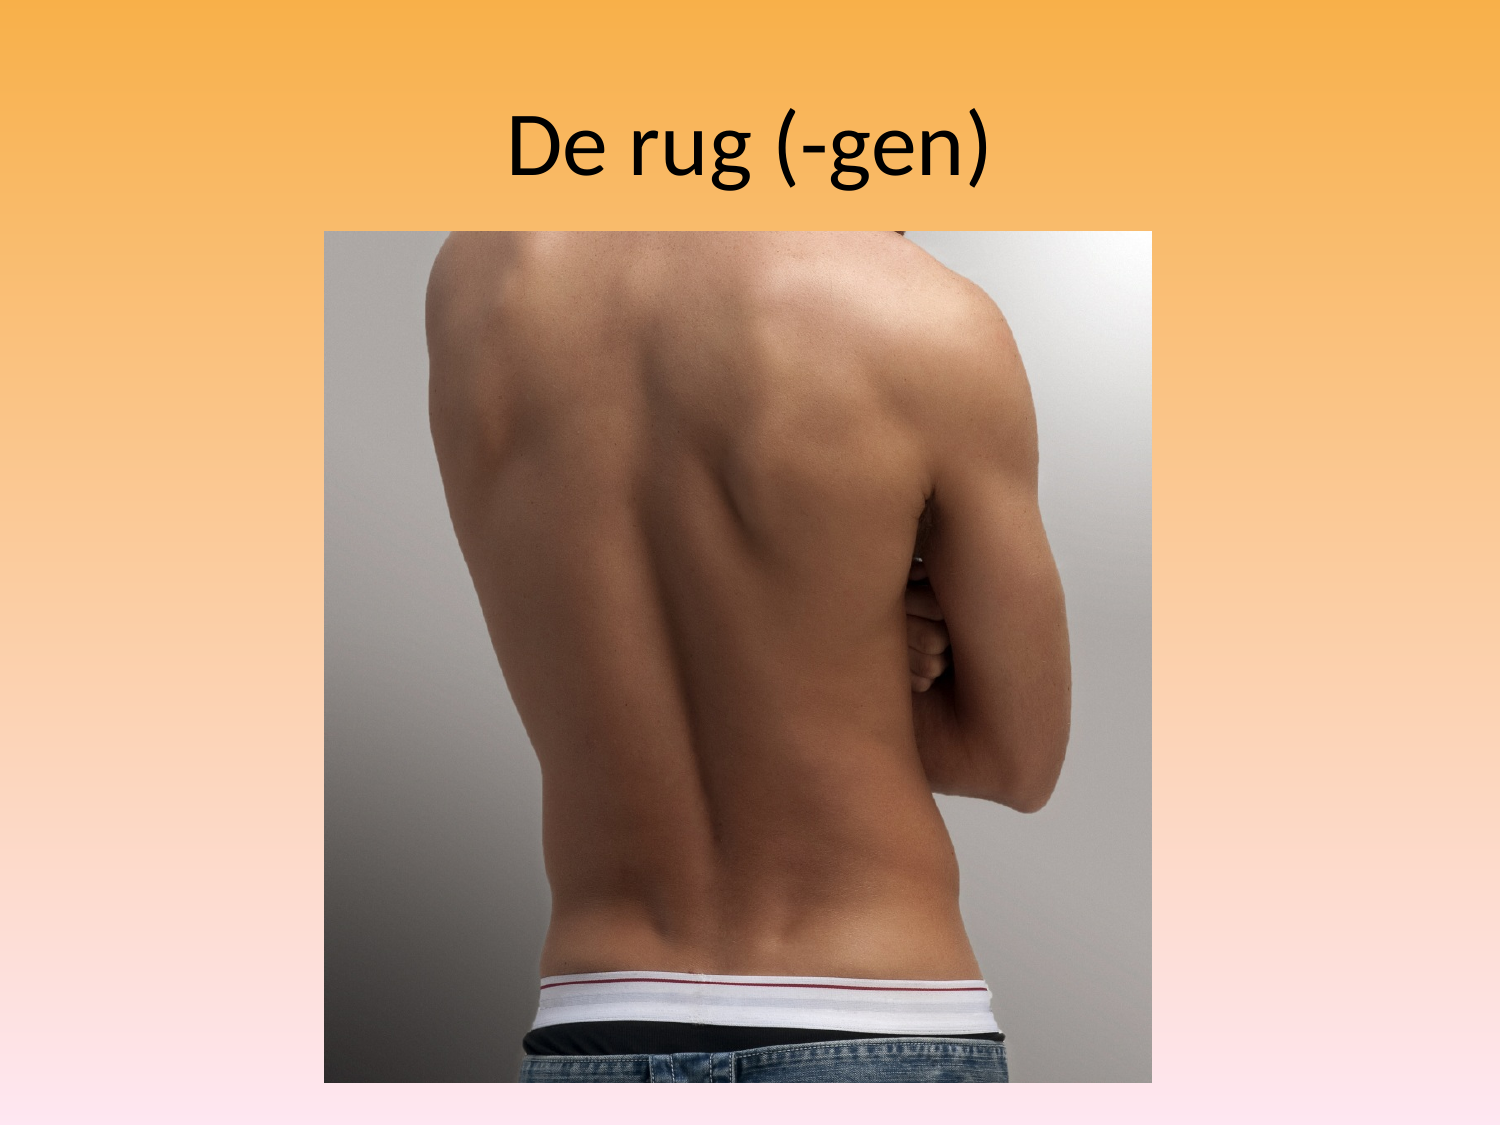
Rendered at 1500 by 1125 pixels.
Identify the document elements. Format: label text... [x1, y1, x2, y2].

title De rug (-gen) [75, 45, 1425, 233]
picture [324, 231, 1152, 1084]
